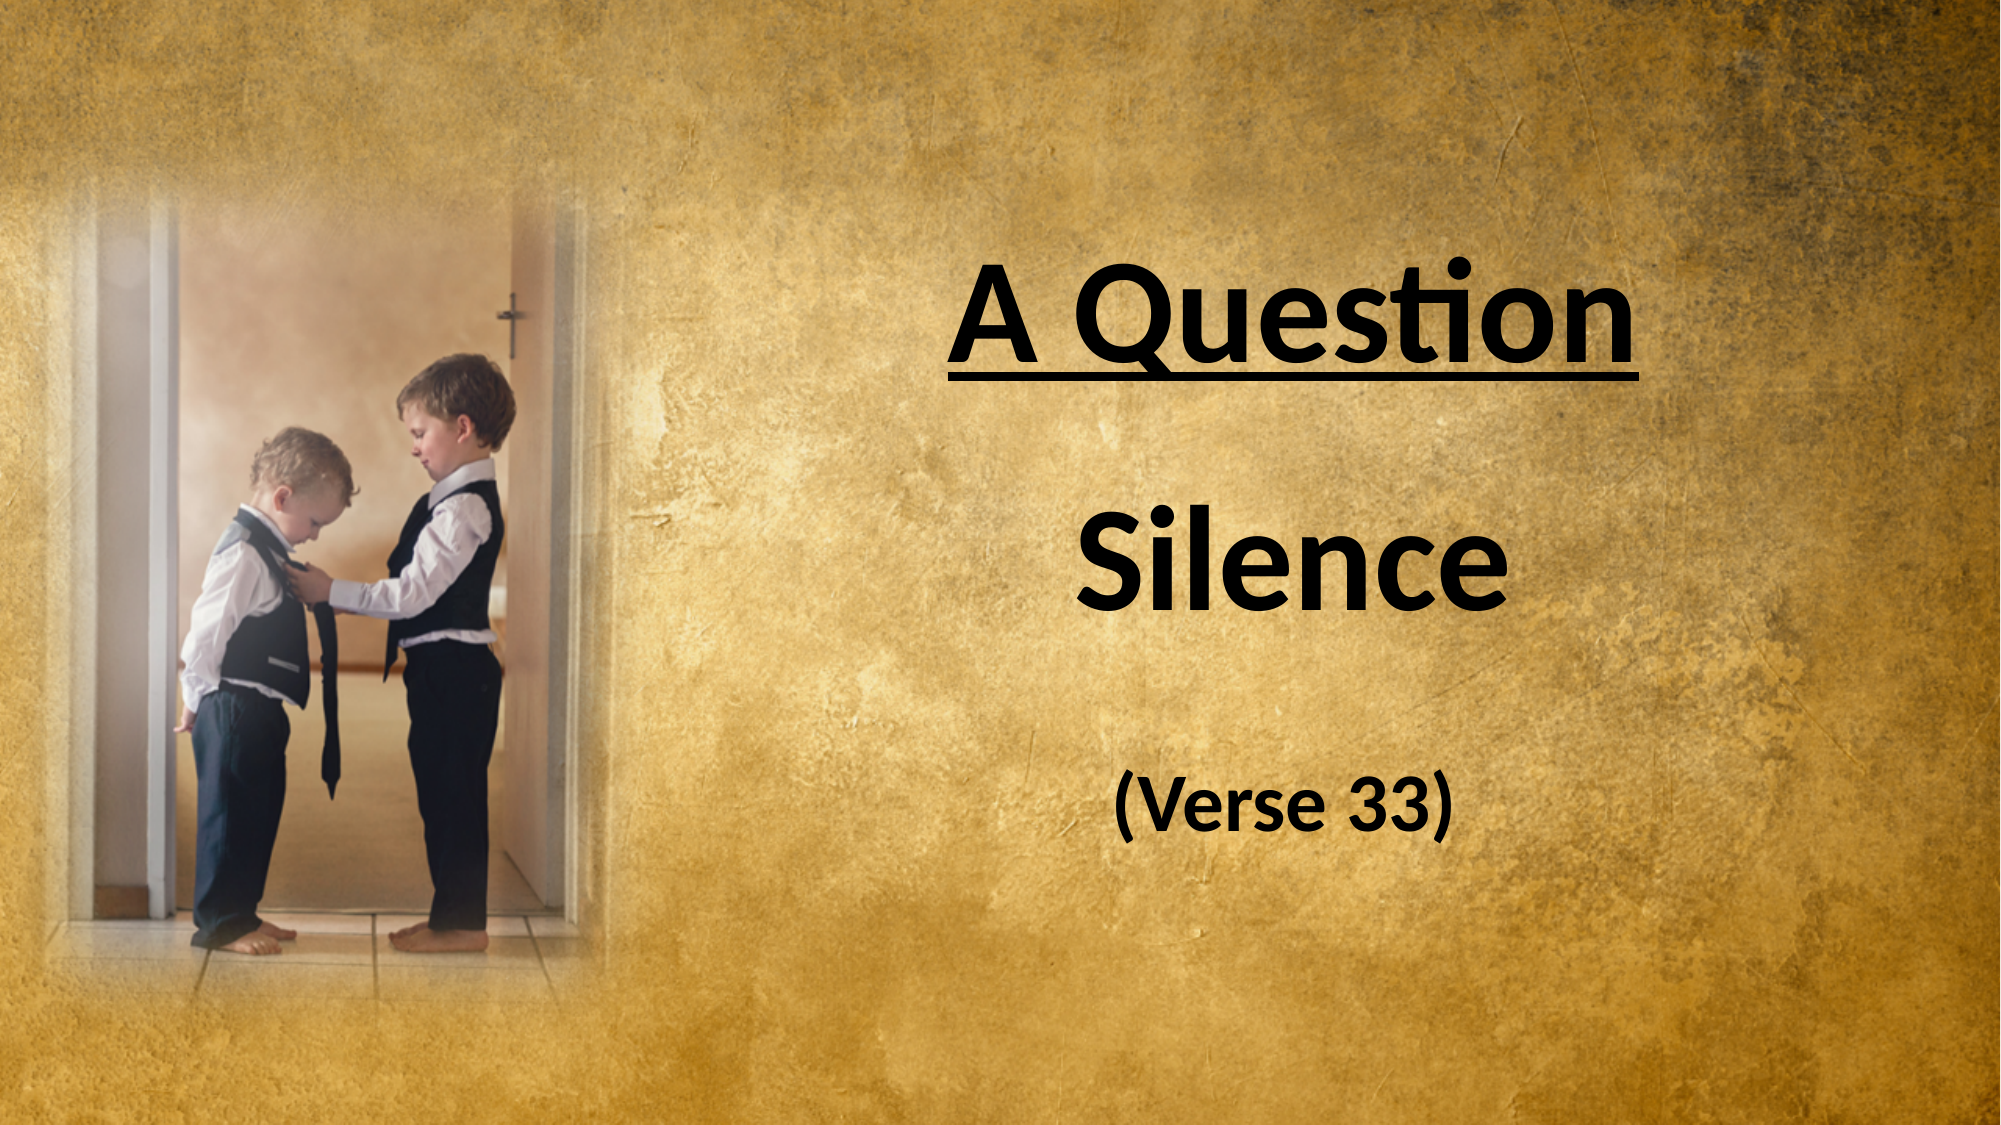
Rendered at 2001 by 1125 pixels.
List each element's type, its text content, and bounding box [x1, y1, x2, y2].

picture [0, 0, 2001, 1125]
list A Question Silence (Verse 33) [616, 224, 1971, 1097]
